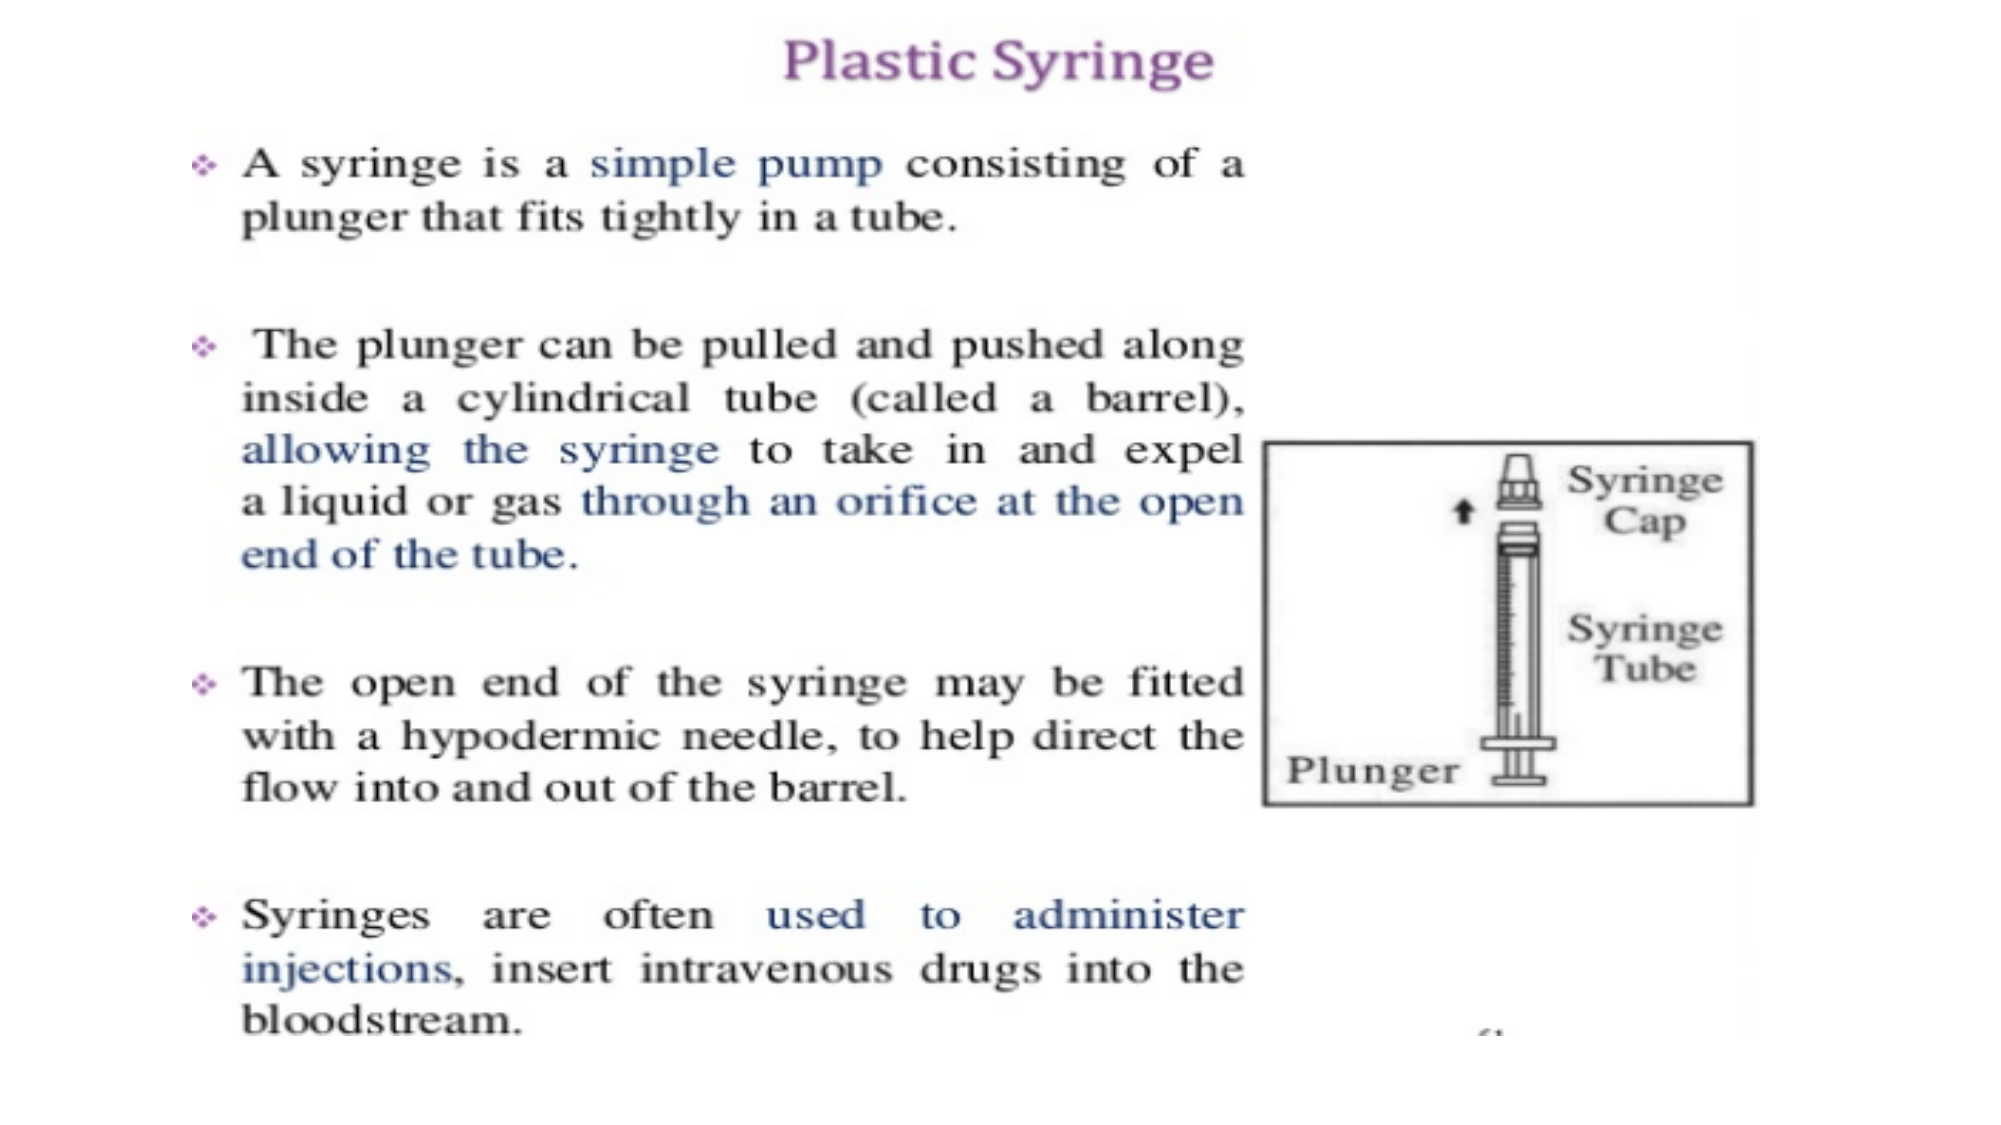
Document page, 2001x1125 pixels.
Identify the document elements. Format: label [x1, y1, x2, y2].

picture [192, 21, 1760, 1036]
